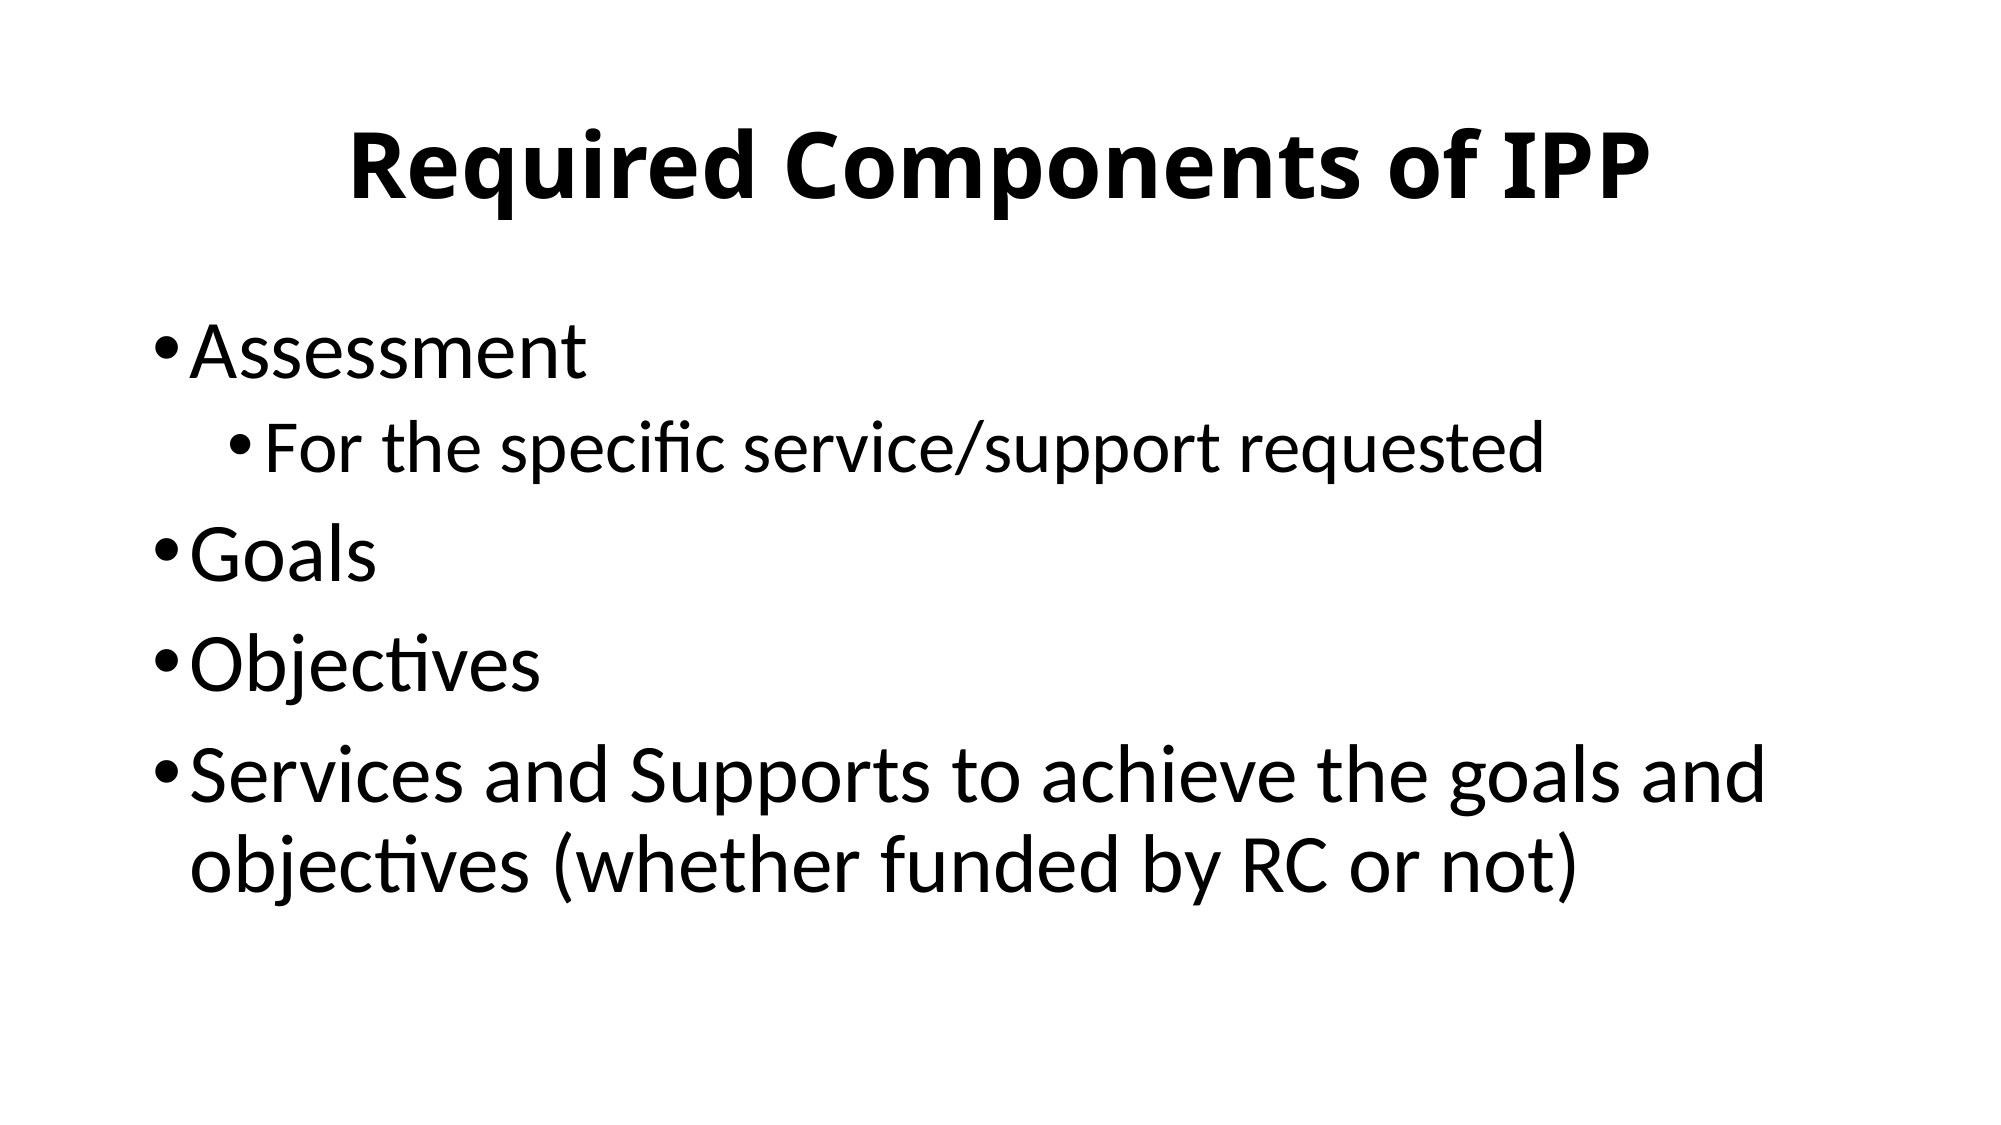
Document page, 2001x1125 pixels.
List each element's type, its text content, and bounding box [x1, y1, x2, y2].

list Assessment For the specific service/support requested Goals Objectives Services and Supports to achieve the goals and objectives (whether funded by RC or not) [137, 299, 1863, 1014]
title Required Components of IPP [137, 59, 1863, 278]
